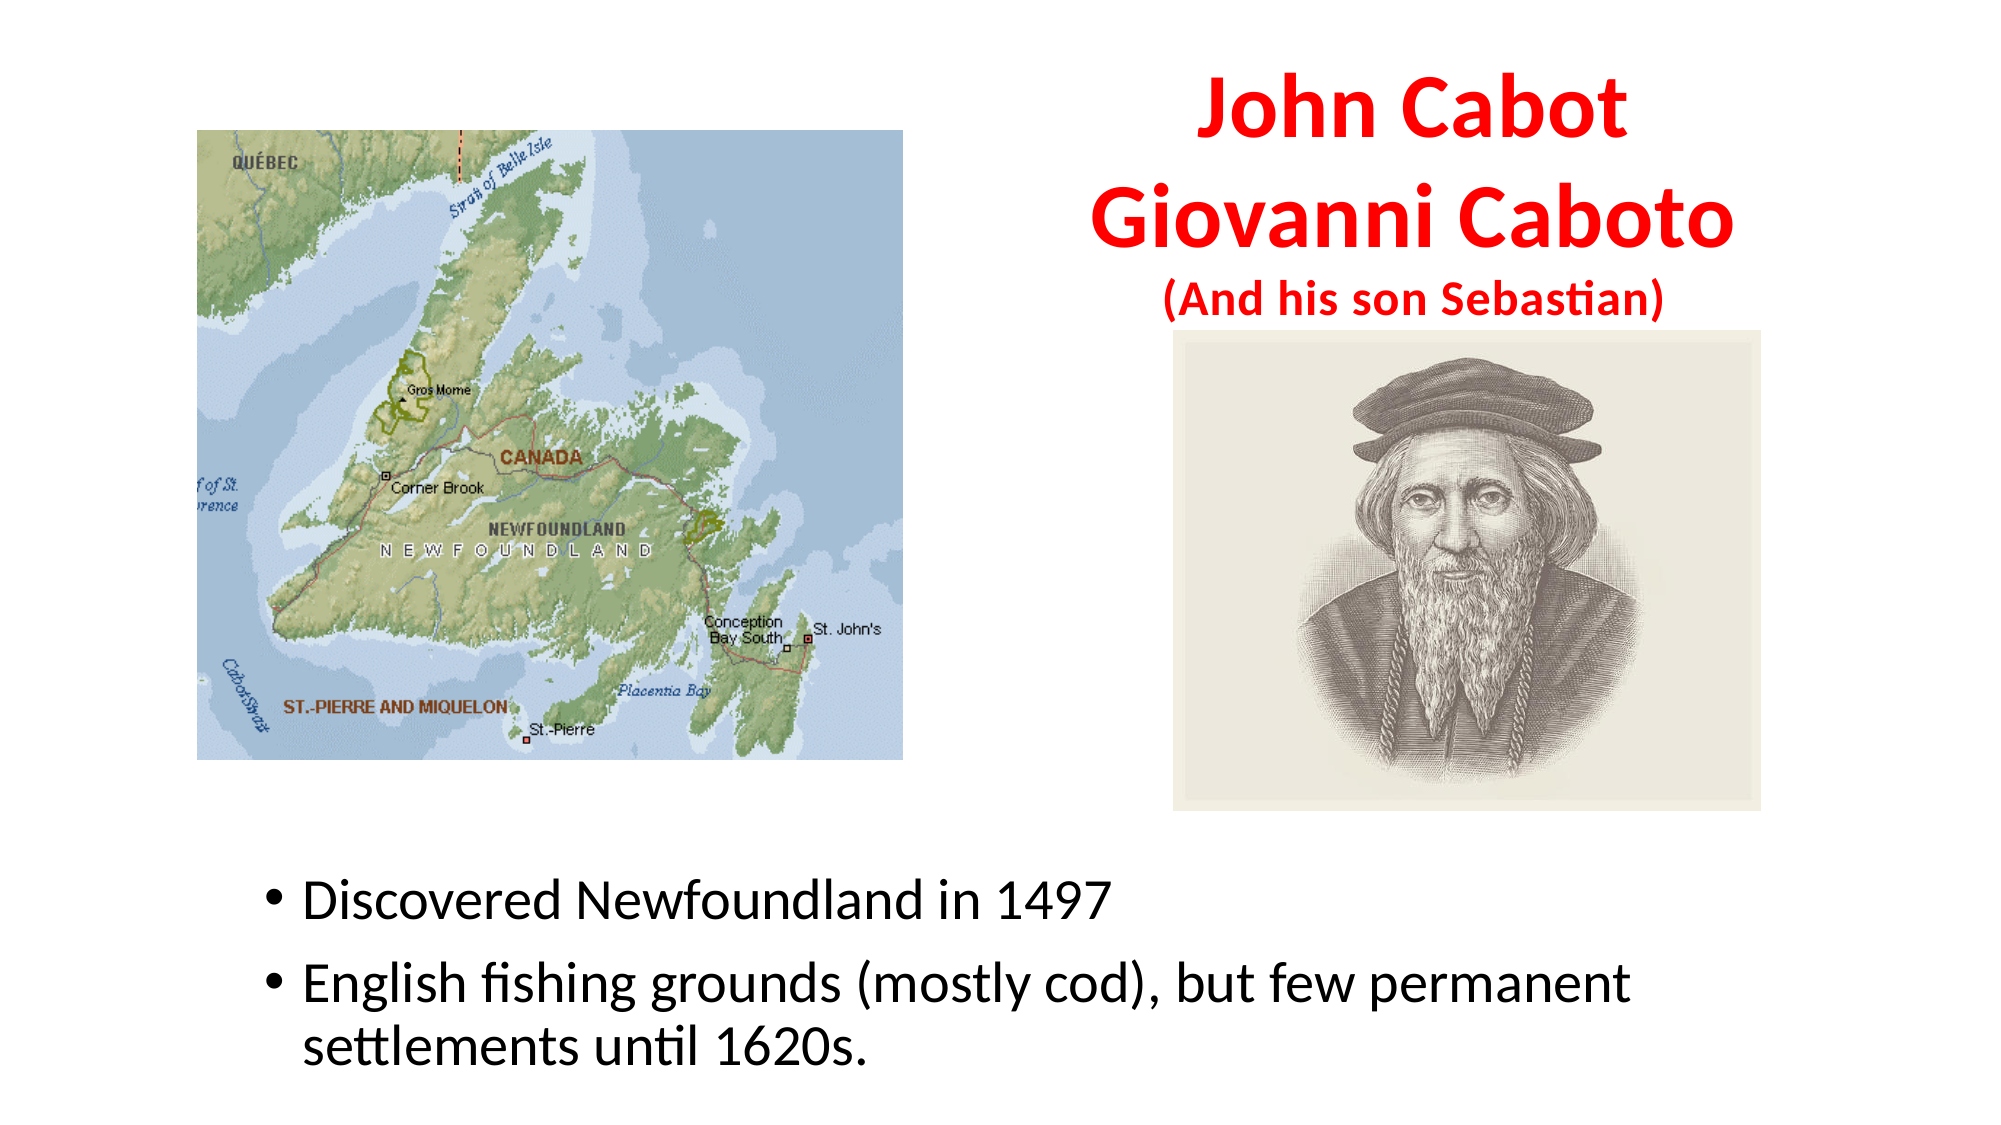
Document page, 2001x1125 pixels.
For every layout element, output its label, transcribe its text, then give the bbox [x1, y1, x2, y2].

text_box John Cabot Giovanni Caboto (And his son Sebastian) [928, 38, 1900, 334]
picture [197, 130, 903, 760]
list Discovered Newfoundland in 1497 English fishing grounds (mostly cod), but few permanent settlements until 1620s. [249, 861, 1713, 1088]
picture [1173, 330, 1761, 811]
